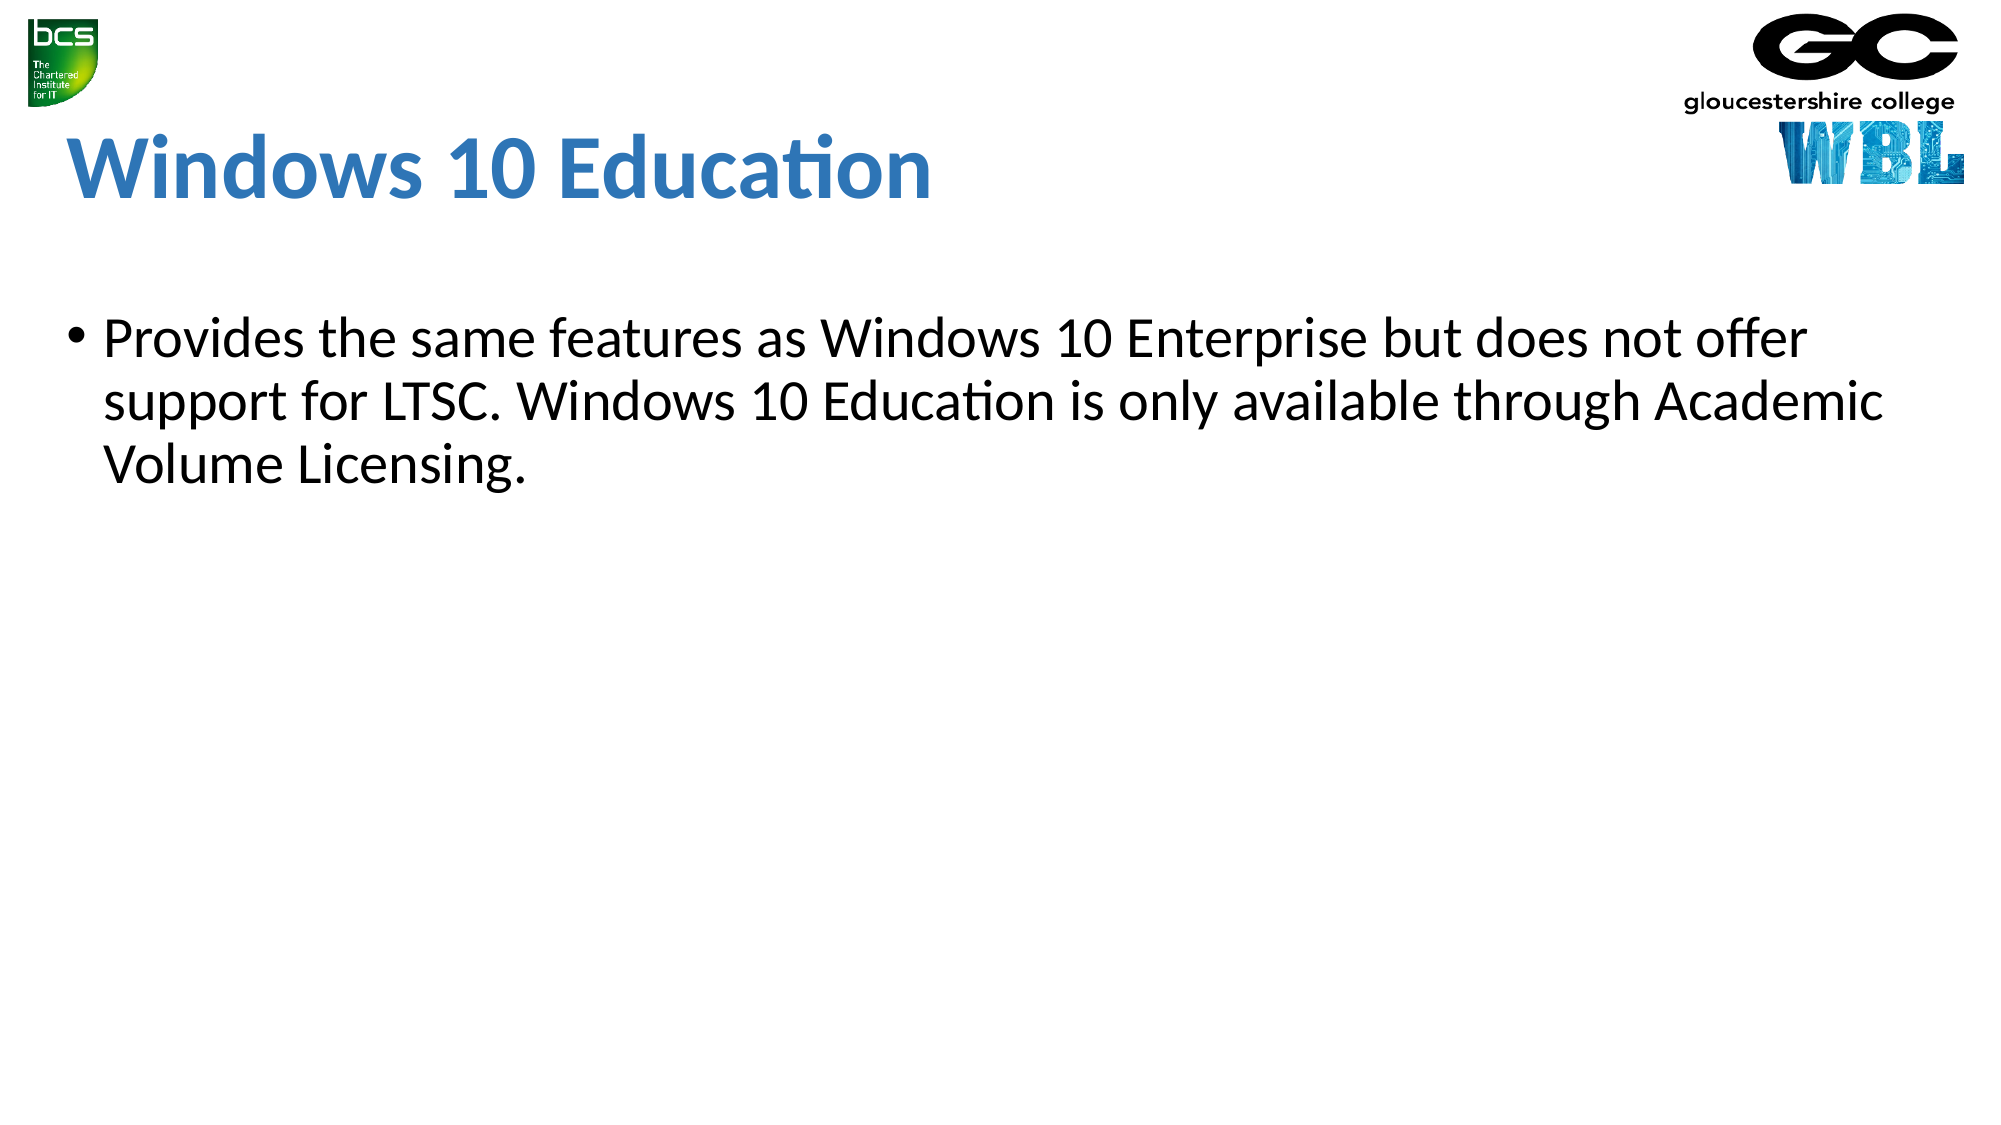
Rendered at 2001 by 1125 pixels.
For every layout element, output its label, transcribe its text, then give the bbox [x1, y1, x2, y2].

picture [28, 19, 98, 107]
picture [1674, 5, 1964, 155]
picture [1953, 163, 1959, 172]
list Provides the same features as Windows 10 Enterprise but does not offer support for LTSC. Windows 10 Education is only available through Academic Volume Licensing. [51, 299, 1953, 1110]
title Windows 10 Education [51, 59, 1953, 278]
